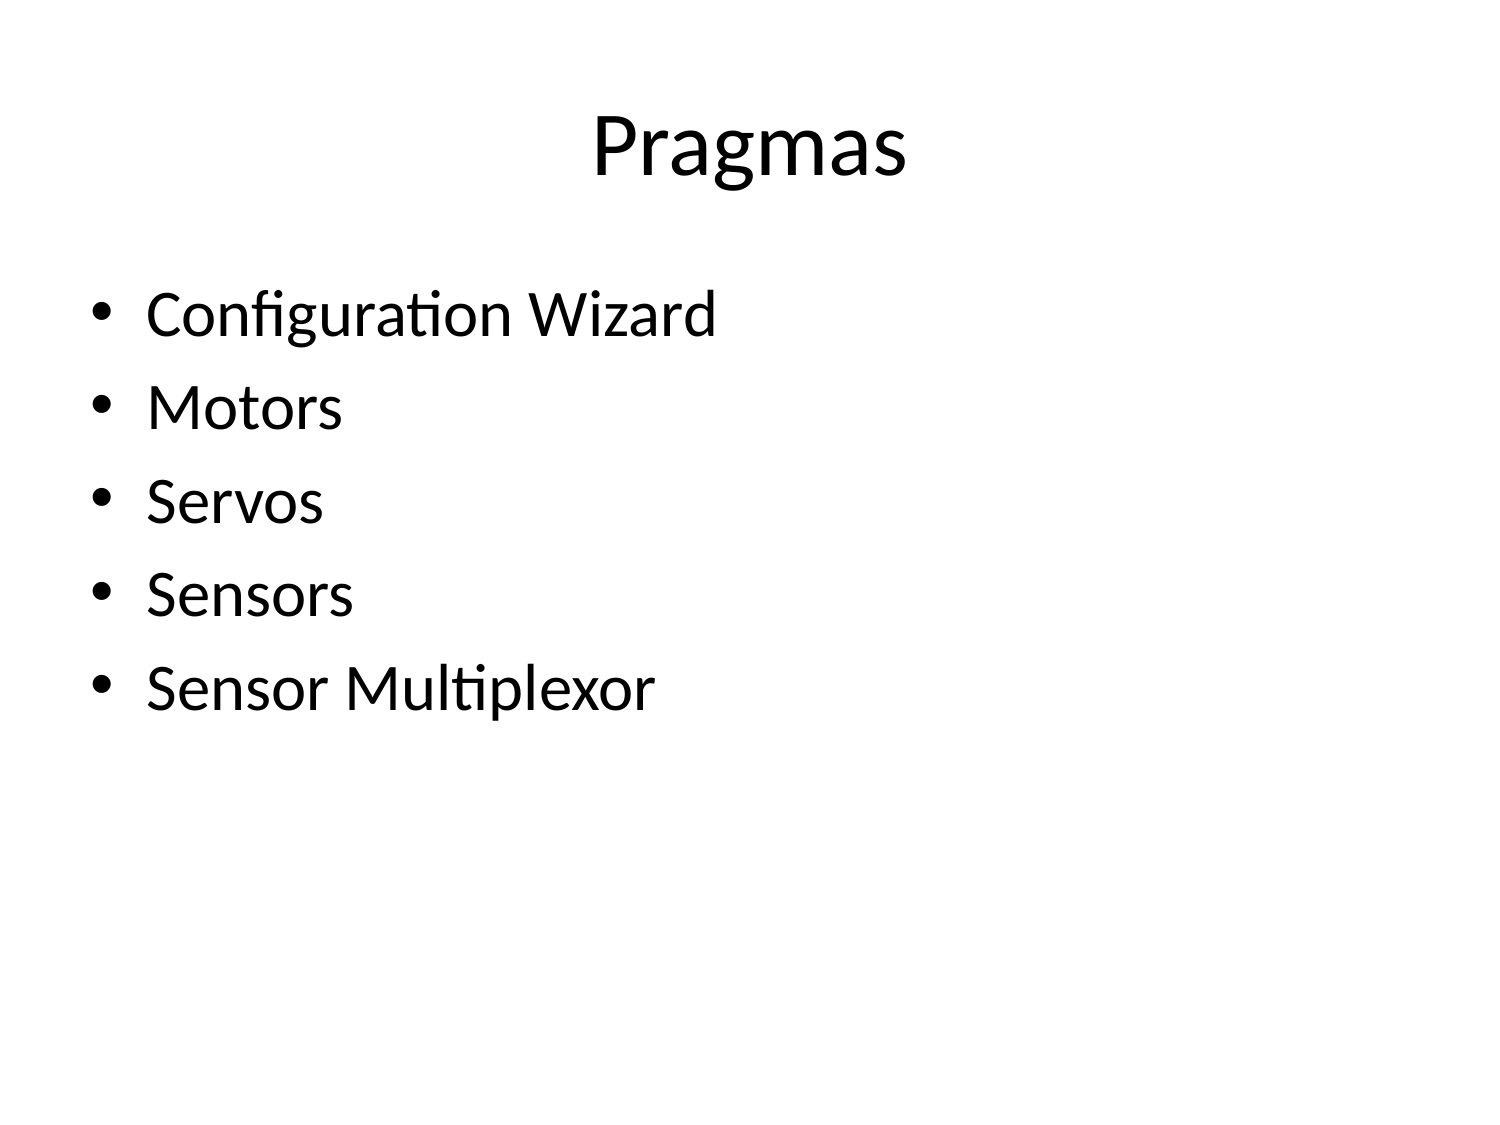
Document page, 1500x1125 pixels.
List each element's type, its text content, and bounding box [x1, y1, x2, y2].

title Pragmas [75, 45, 1425, 233]
list Configuration Wizard Motors Servos Sensors Sensor Multiplexor [75, 262, 1425, 1005]
